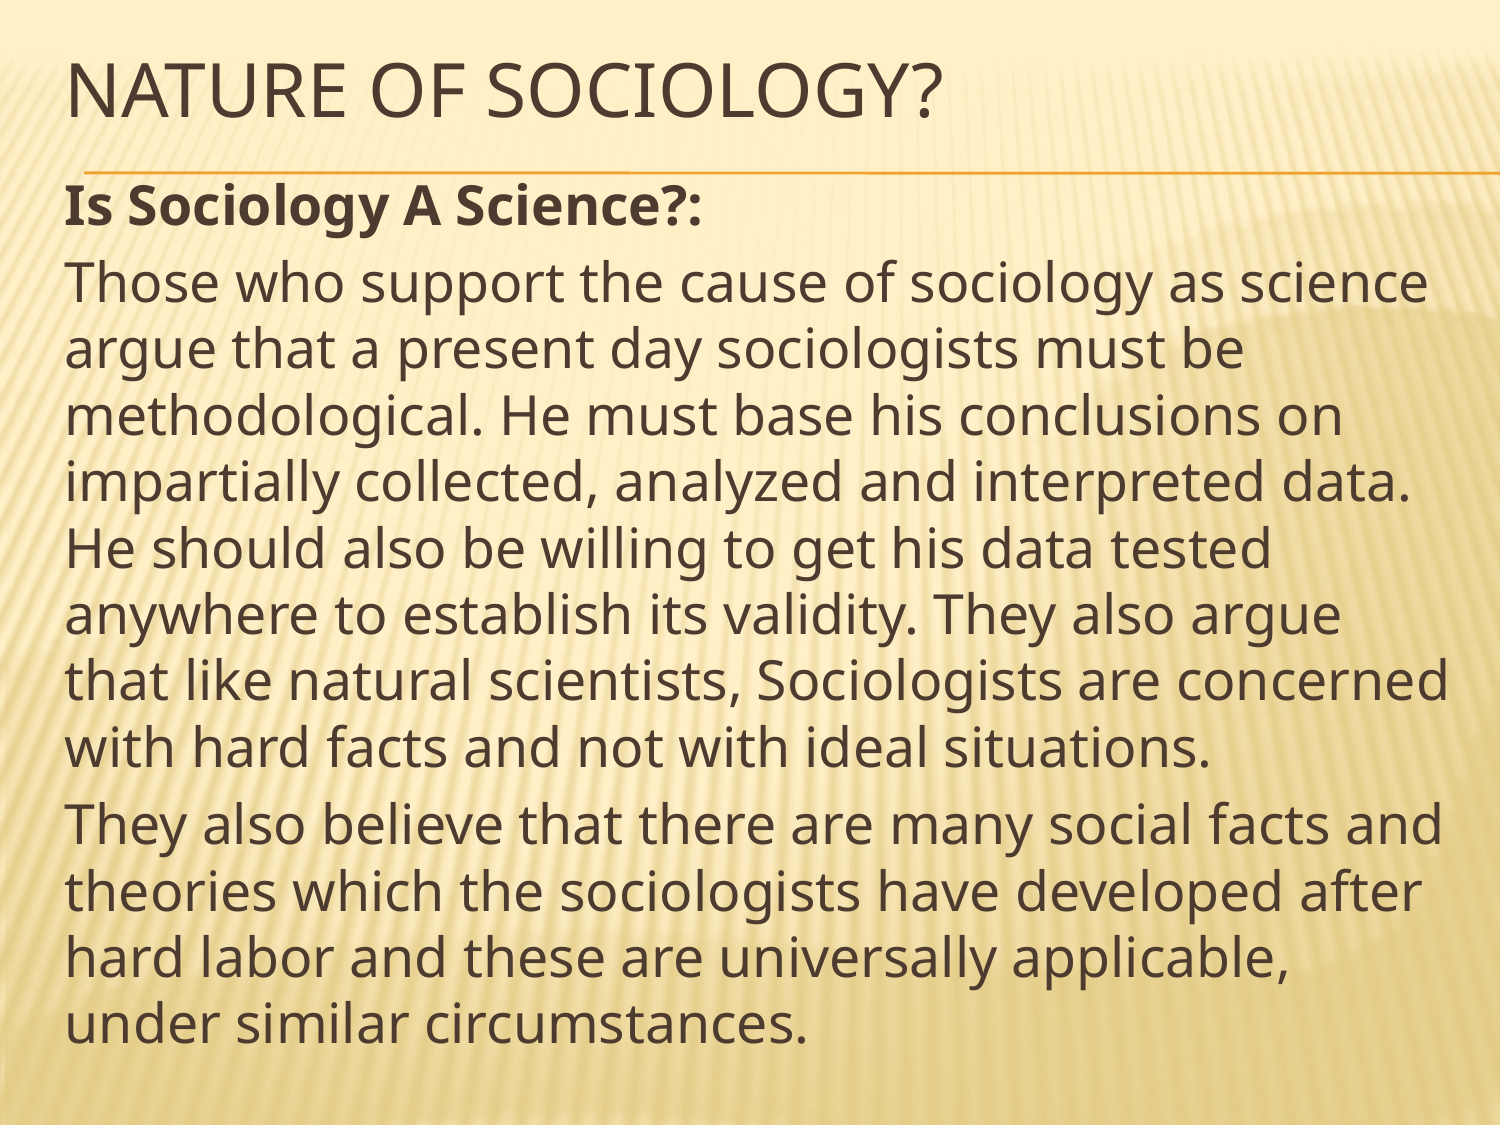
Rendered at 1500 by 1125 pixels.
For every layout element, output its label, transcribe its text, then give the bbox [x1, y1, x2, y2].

list Is Sociology A Science?: Those who support the cause of sociology as science argue that a present day sociologists must be methodological. He must base his conclusions on impartially collected, analyzed and interpreted data. He should also be willing to get his data tested anywhere to establish its validity. They also argue that like natural scientists, Sociologists are concerned with hard facts and not with ideal situations. They also believe that there are many social facts and theories which the sociologists have developed after hard labor and these are universally applicable, under similar circumstances. [50, 162, 1475, 1125]
title Nature of Sociology? [50, 12, 1475, 162]
